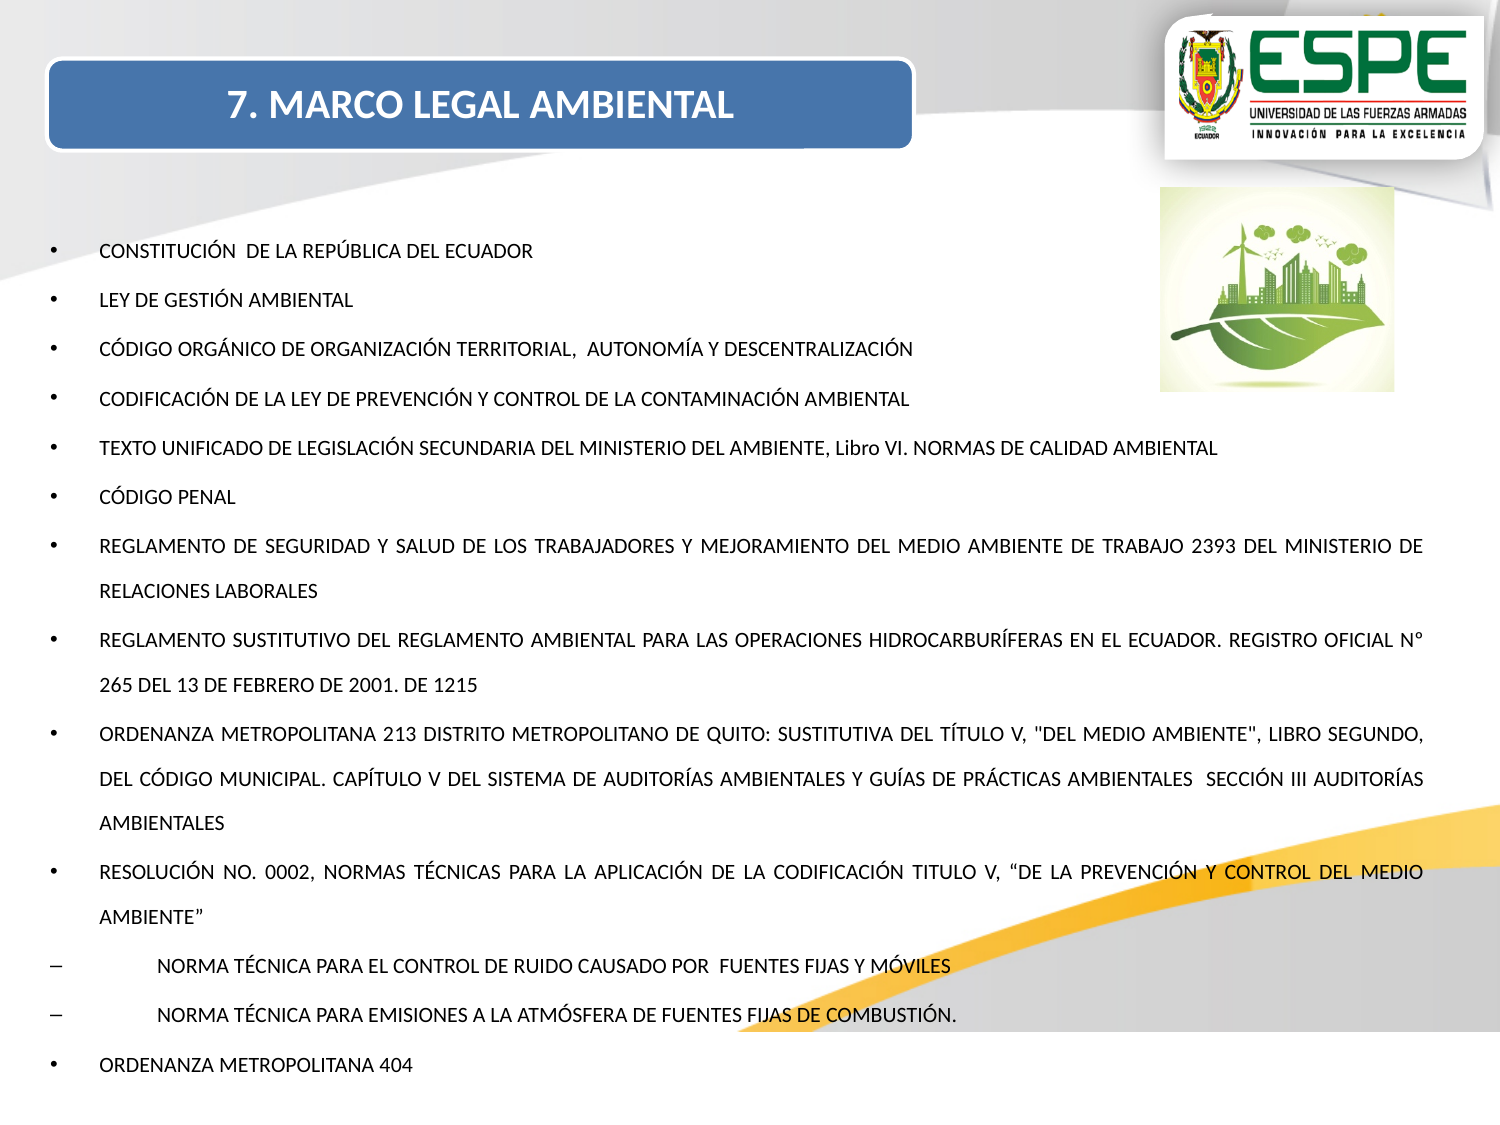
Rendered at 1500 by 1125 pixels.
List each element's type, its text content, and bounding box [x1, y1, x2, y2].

text_box CONSTITUCIÓN DE LA REPÚBLICA DEL ECUADOR LEY DE GESTIÓN AMBIENTAL CÓDIGO ORGÁNICO DE ORGANIZACIÓN TERRITORIAL, AUTONOMÍA Y DESCENTRALIZACIÓN CODIFICACIÓN DE LA LEY DE PREVENCIÓN Y CONTROL DE LA CONTAMINACIÓN AMBIENTAL TEXTO UNIFICADO DE LEGISLACIÓN SECUNDARIA DEL MINISTERIO DEL AMBIENTE, Libro VI. NORMAS DE CALIDAD AMBIENTAL CÓDIGO PENAL REGLAMENTO DE SEGURIDAD Y SALUD DE LOS TRABAJADORES Y MEJORAMIENTO DEL MEDIO AMBIENTE DE TRABAJO 2393 DEL MINISTERIO DE RELACIONES LABORALES REGLAMENTO SUSTITUTIVO DEL REGLAMENTO AMBIENTAL PARA LAS OPERACIONES HIDROCARBURÍFERAS EN EL ECUADOR. REGISTRO OFICIAL Nº 265 DEL 13 DE FEBRERO DE 2001. DE 1215 ORDENANZA METROPOLITANA 213 DISTRITO METROPOLITANO DE QUITO: SUSTITUTIVA DEL TÍTULO V, "DEL MEDIO AMBIENTE", LIBRO SEGUNDO, DEL CÓDIGO MUNICIPAL. CAPÍTULO V DEL SISTEMA DE AUDITORÍAS AMBIENTALES Y GUÍAS DE PRÁCTICAS AMBIENTALES SECCIÓN III AUDITORÍAS AMBIENTALES RESOLUCIÓN NO. 0002, NORMAS TÉCNICAS PARA LA APLICACIÓN DE LA CODIFICACIÓN TITULO V, “DE LA PREVENCIÓN Y CONTROL DEL MEDIO AMBIENTE” NORMA TÉCNICA PARA EL CONTROL DE RUIDO CAUSADO POR FUENTES FIJAS Y MÓVILES NORMA TÉCNICA PARA EMISIONES A LA ATMÓSFERA DE FUENTES FIJAS DE COMBUSTIÓN. ORDENANZA METROPOLITANA 404 [35, 1041, 1442, 1106]
picture [0, 0, 1500, 1032]
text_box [46, 58, 915, 151]
